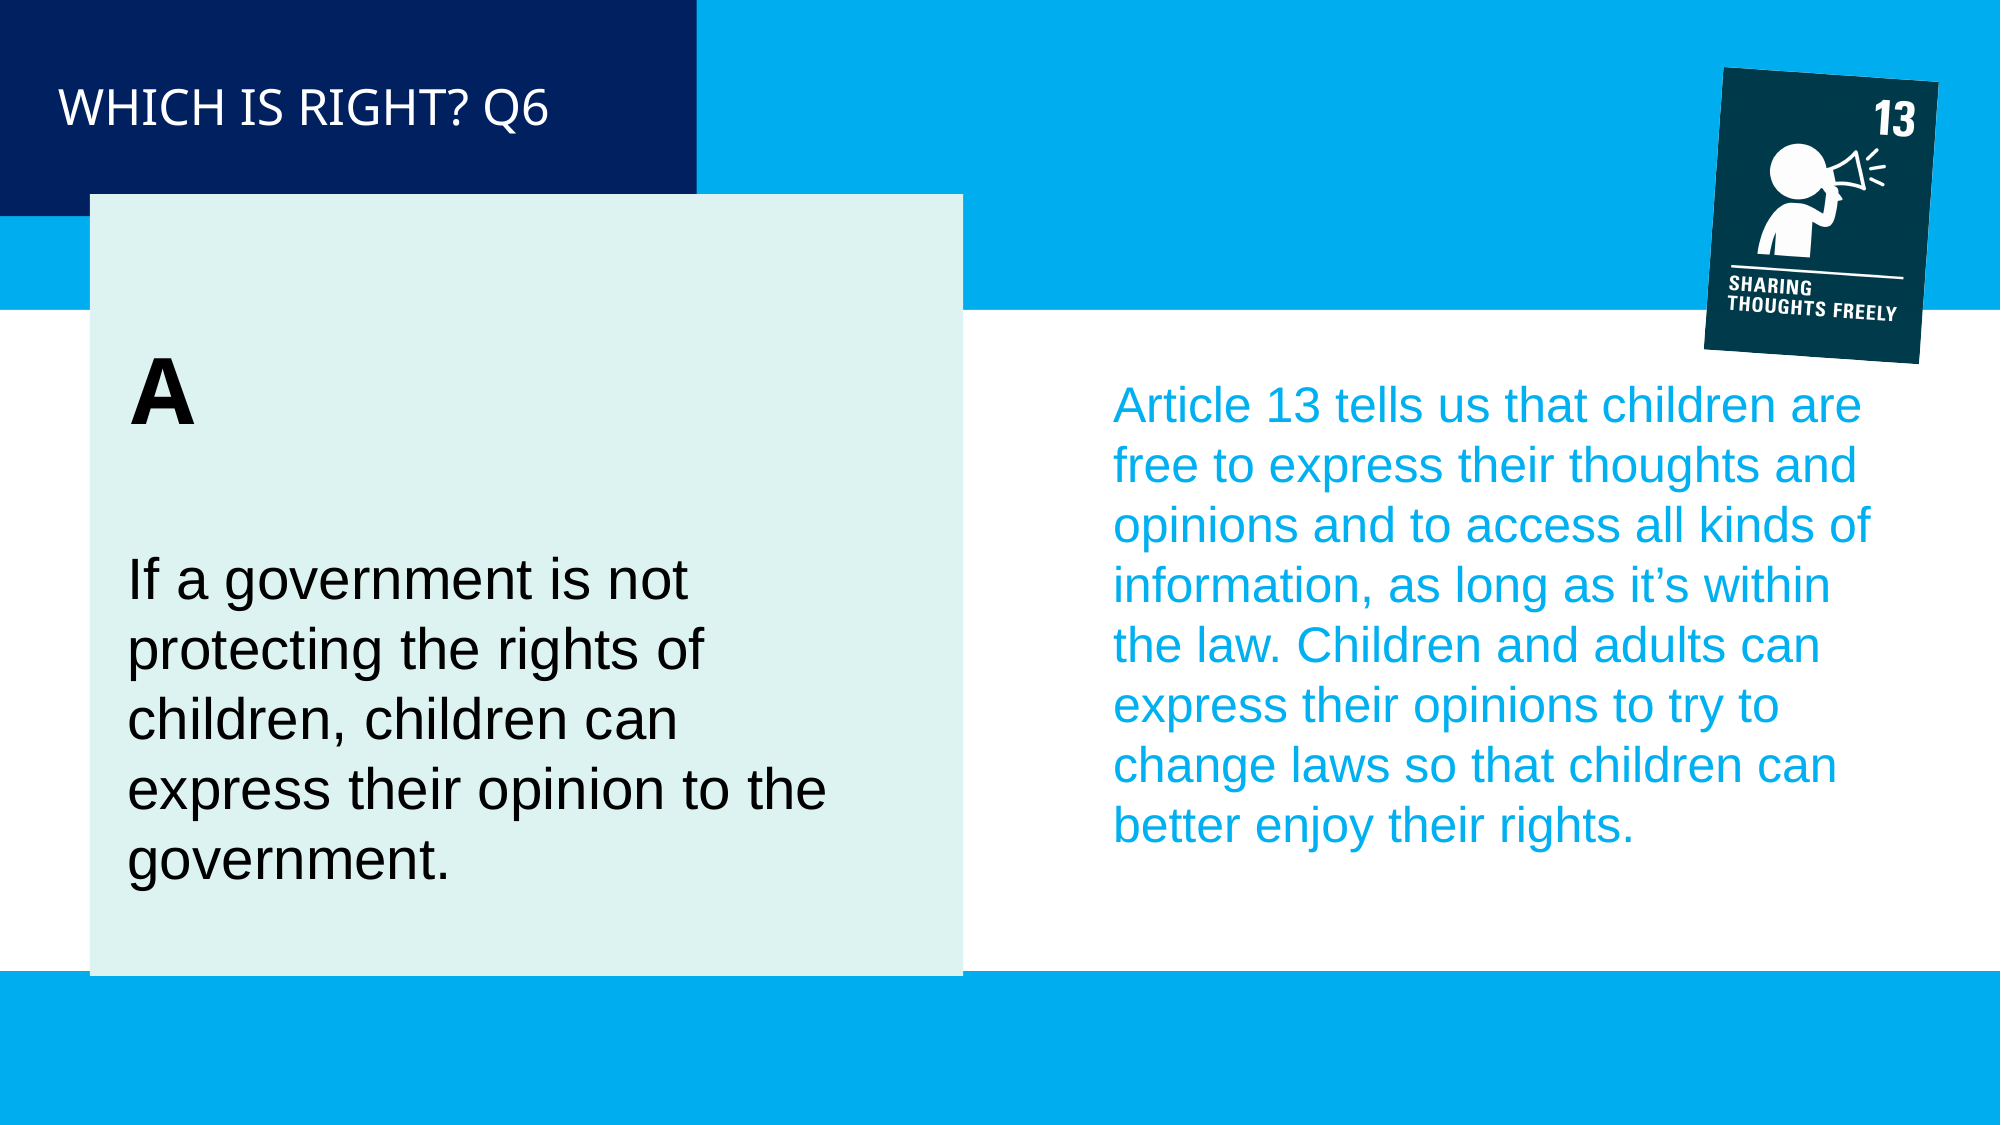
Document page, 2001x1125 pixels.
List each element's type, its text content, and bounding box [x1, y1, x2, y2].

text_box If a government is not protecting the rights of children, children can express their opinion to the government. [112, 533, 884, 899]
picture [1753, 298, 1762, 312]
text_box Article 13 tells us that children are free to express their thoughts and opinions and to access all kinds of information, as long as it’s within the law. Children and adults can express their opinions to try to change laws so that children can better enjoy their rights. [1098, 365, 1891, 861]
picture [1742, 277, 1751, 291]
picture [1740, 297, 1749, 311]
picture [1844, 304, 1853, 318]
picture [1887, 307, 1895, 320]
picture [1878, 306, 1885, 320]
picture [1801, 281, 1811, 295]
text_box [89, 194, 964, 976]
picture [1894, 101, 1914, 136]
picture [1766, 299, 1775, 312]
picture [1779, 300, 1788, 313]
picture [1692, 310, 1941, 374]
picture [1805, 301, 1813, 315]
text_box [0, 0, 697, 217]
picture [1867, 149, 1878, 160]
text_box [0, 309, 89, 971]
picture [1816, 302, 1824, 316]
picture [1870, 166, 1885, 170]
picture [1755, 278, 1765, 292]
picture [1769, 279, 1777, 293]
picture [1732, 266, 1903, 279]
picture [1870, 178, 1884, 186]
picture [1728, 296, 1737, 309]
text_box WHICH IS RIGHT? Q6 [42, 67, 663, 143]
picture [1787, 280, 1798, 294]
text_box A [112, 313, 225, 462]
picture [1834, 303, 1841, 317]
picture [1731, 276, 1739, 290]
picture [1876, 100, 1889, 134]
picture [1867, 306, 1875, 319]
picture [1758, 144, 1865, 257]
text_box [964, 309, 2000, 971]
picture [1856, 305, 1864, 319]
picture [1792, 300, 1801, 314]
